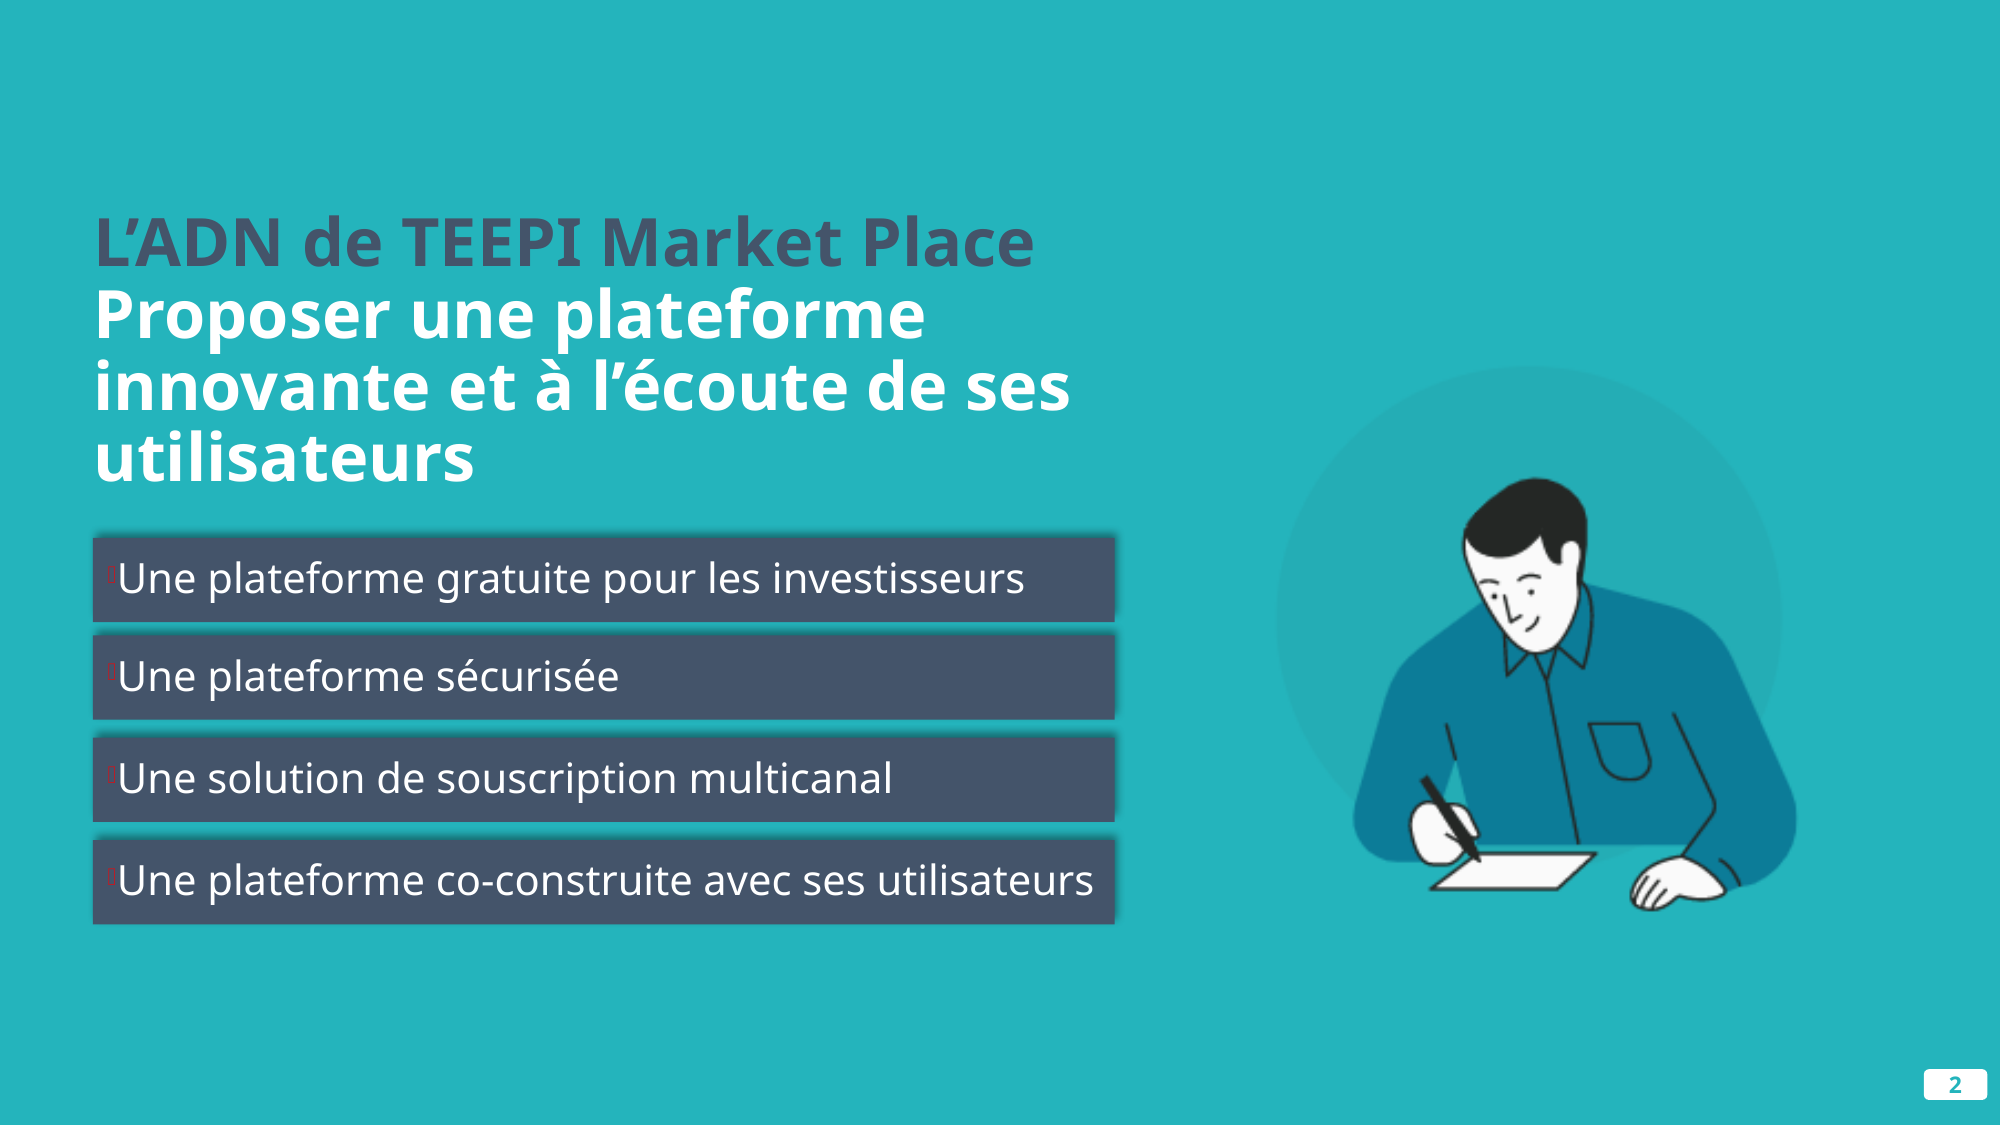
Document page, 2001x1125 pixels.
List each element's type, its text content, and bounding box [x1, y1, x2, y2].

text_box Une plateforme sécurisée [92, 635, 1115, 720]
text_box [0, 0, 2000, 1125]
text_box L’ADN de TEEPI Market Place Proposer une plateforme innovante et à l’écoute de ses utilisateurs [78, 201, 1115, 494]
text_box 2 [1922, 1068, 1989, 1101]
text_box Une plateforme gratuite pour les investisseurs [92, 537, 1115, 623]
picture [1147, 318, 1872, 945]
text_box Une plateforme co-construite avec ses utilisateurs [92, 840, 1115, 925]
text_box Une solution de souscription multicanal [92, 737, 1115, 822]
